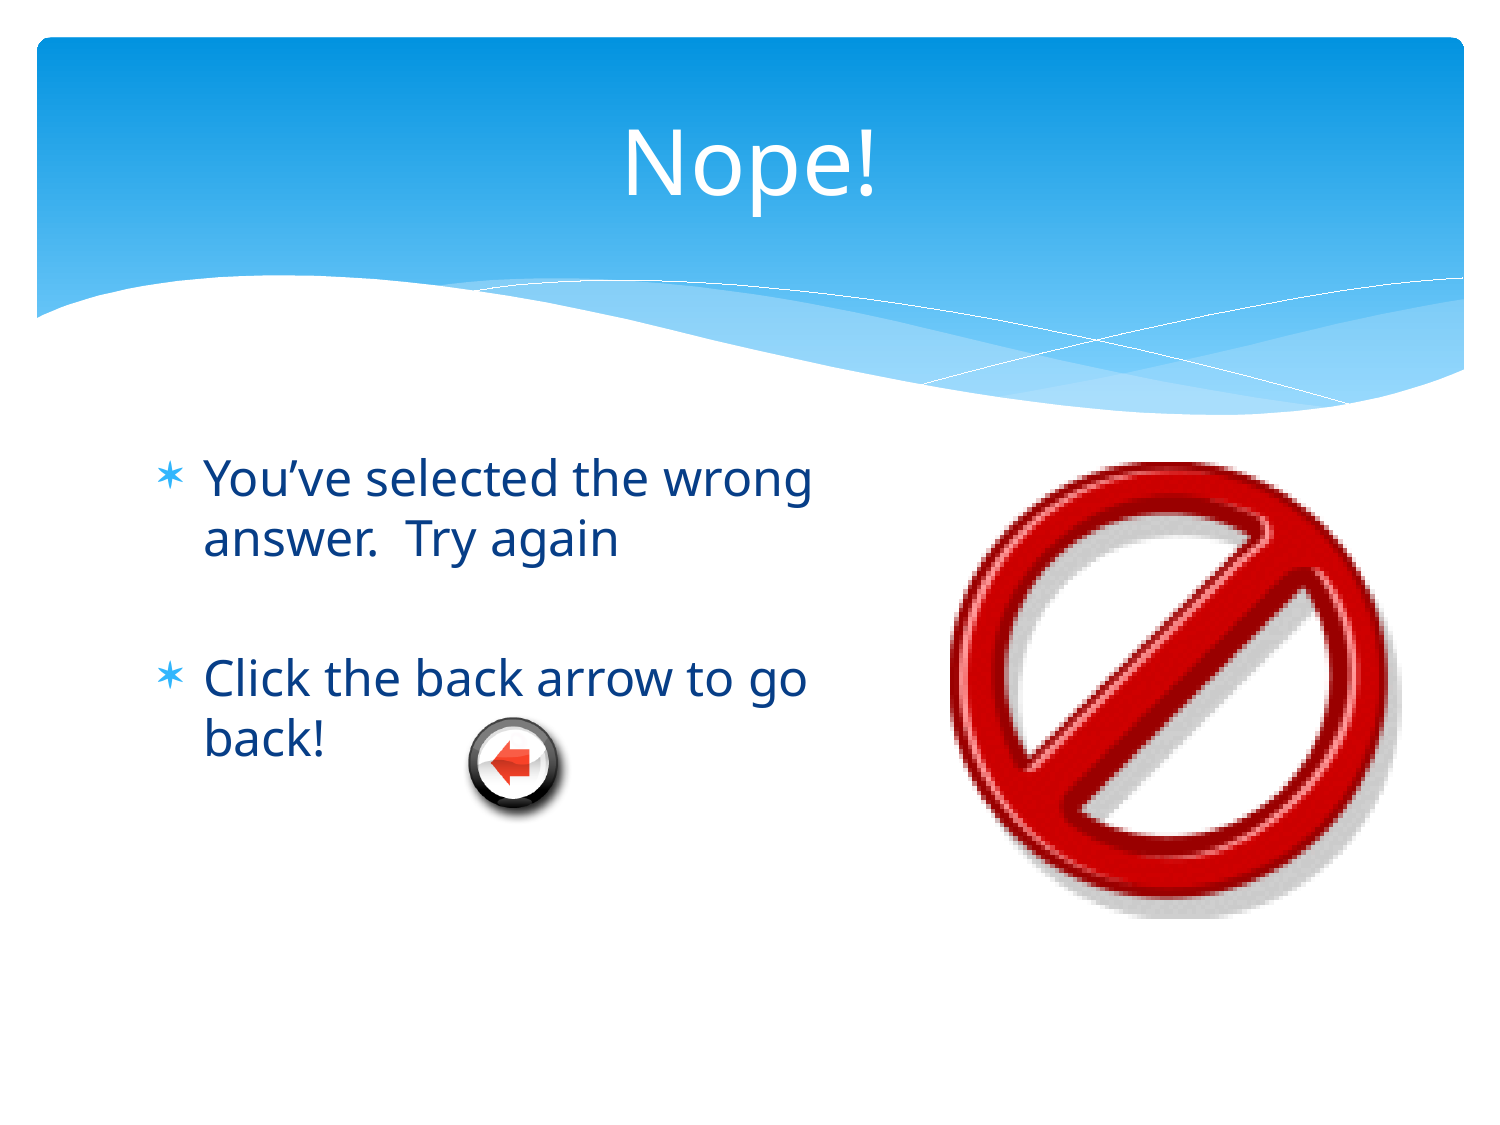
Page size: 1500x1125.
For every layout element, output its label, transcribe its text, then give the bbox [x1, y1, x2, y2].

title Nope! [75, 55, 1425, 261]
picture [449, 699, 576, 826]
list You’ve selected the wrong answer. Try again Click the back arrow to go back! [143, 438, 938, 1005]
picture [949, 462, 1407, 919]
